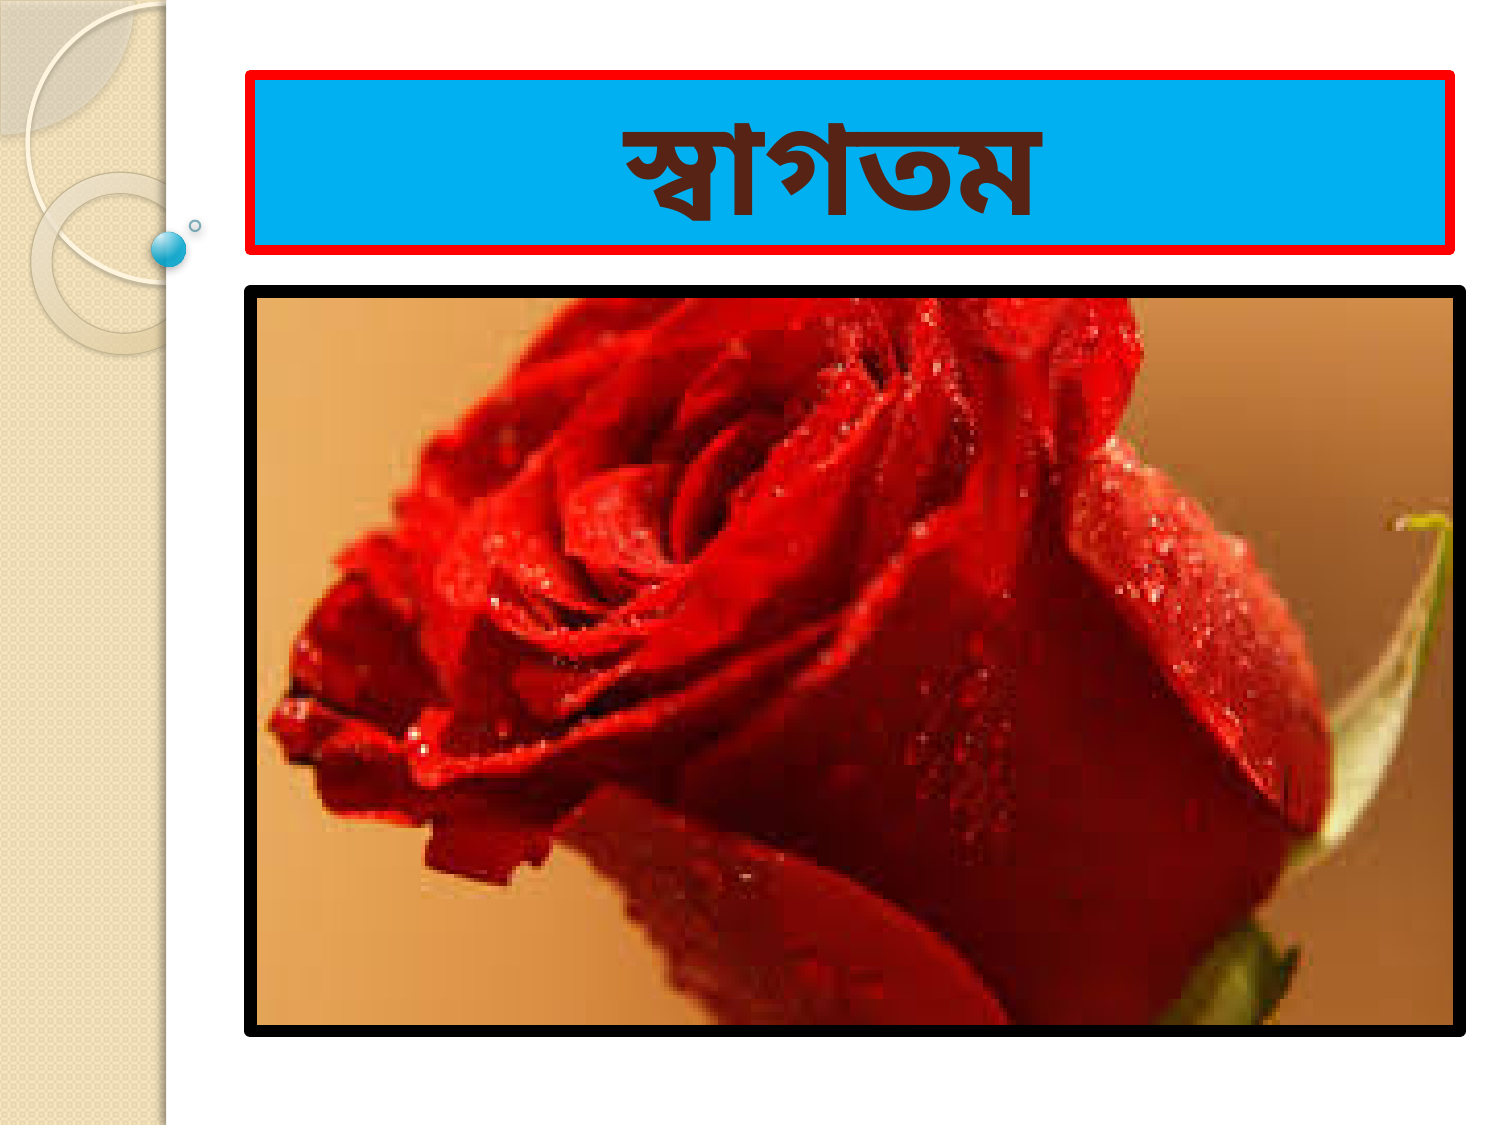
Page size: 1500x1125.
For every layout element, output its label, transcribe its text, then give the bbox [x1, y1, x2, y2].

picture [249, 297, 1454, 1026]
title স্বাগতম [249, 75, 1450, 250]
